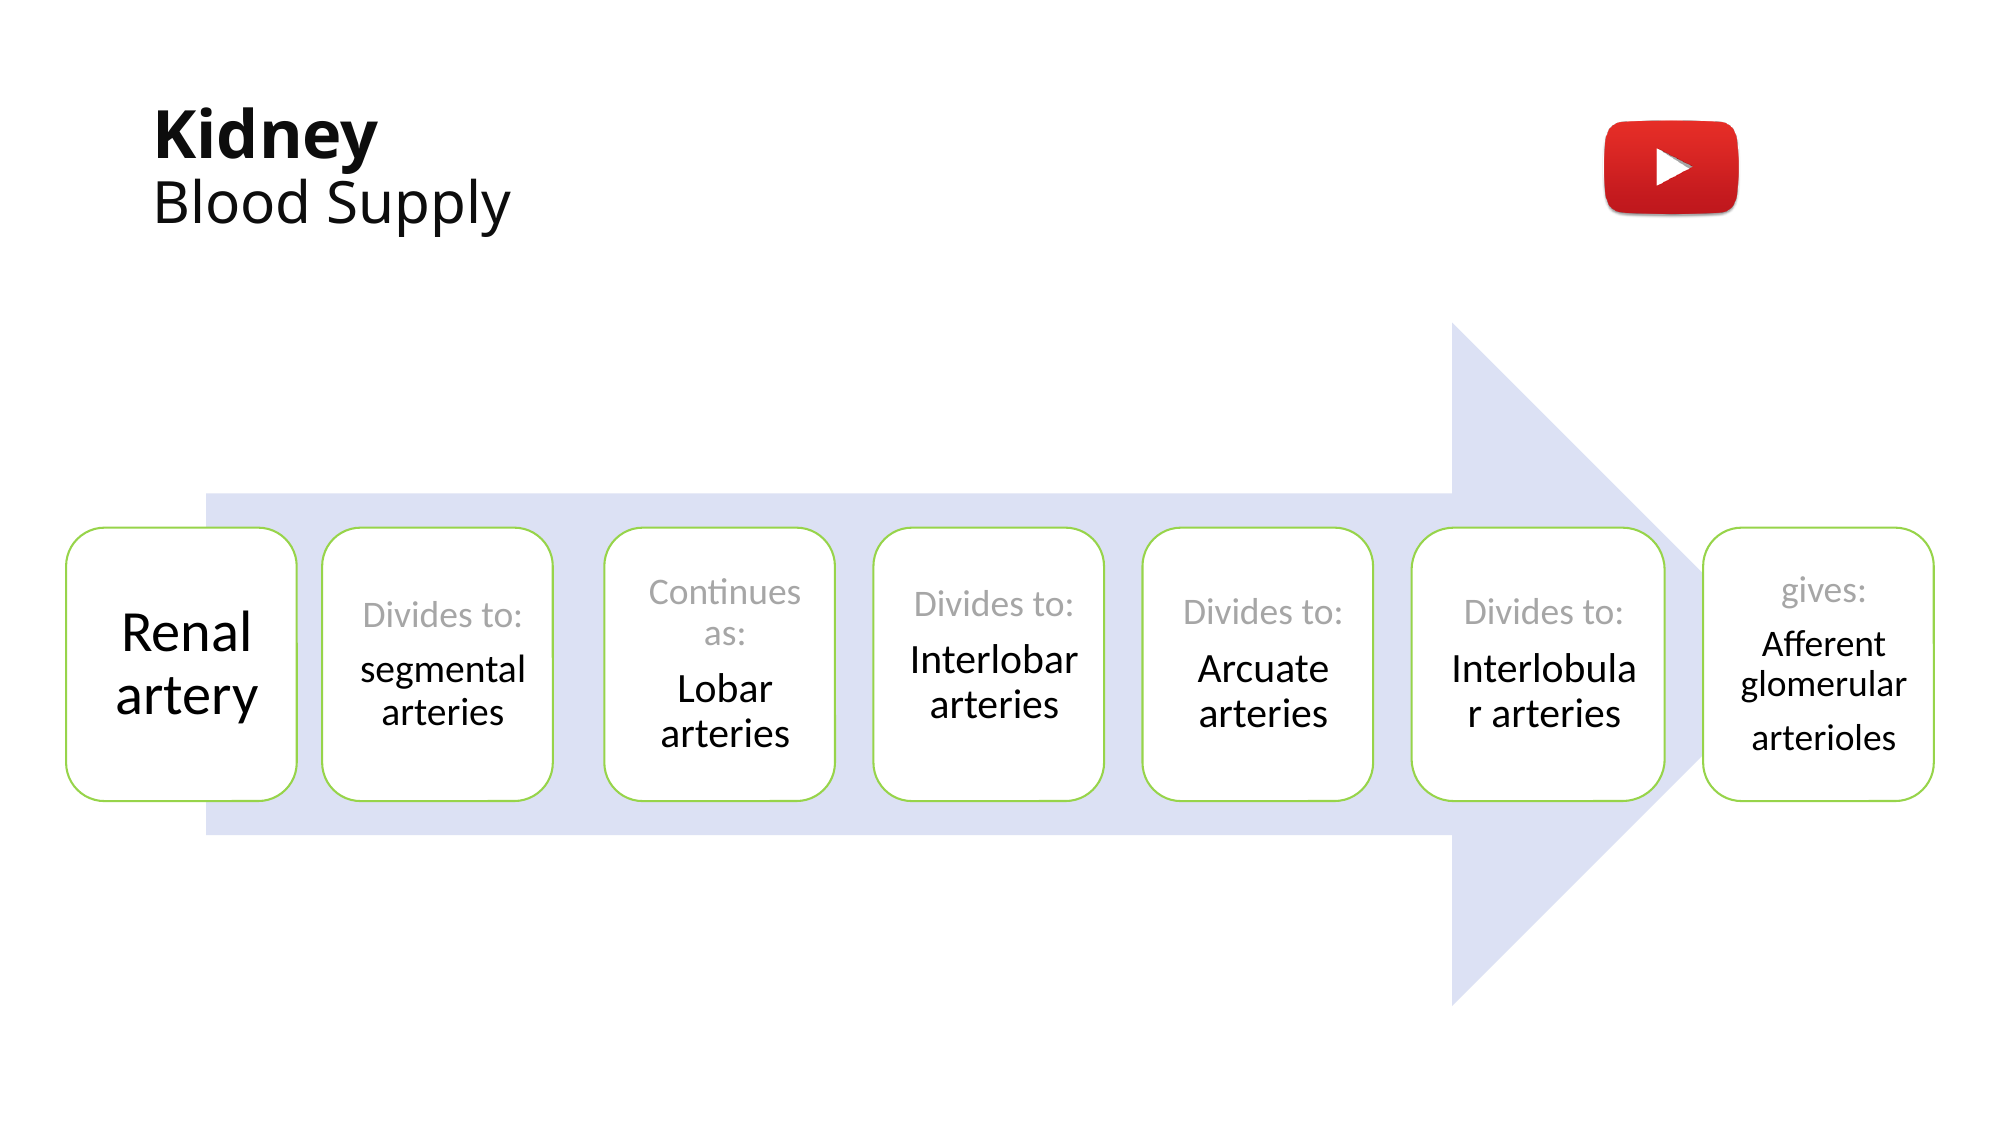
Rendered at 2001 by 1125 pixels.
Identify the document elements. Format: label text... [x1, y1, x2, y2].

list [65, 322, 1934, 1007]
picture [1583, 81, 1759, 256]
title Kidney Blood Supply [137, 59, 1863, 278]
